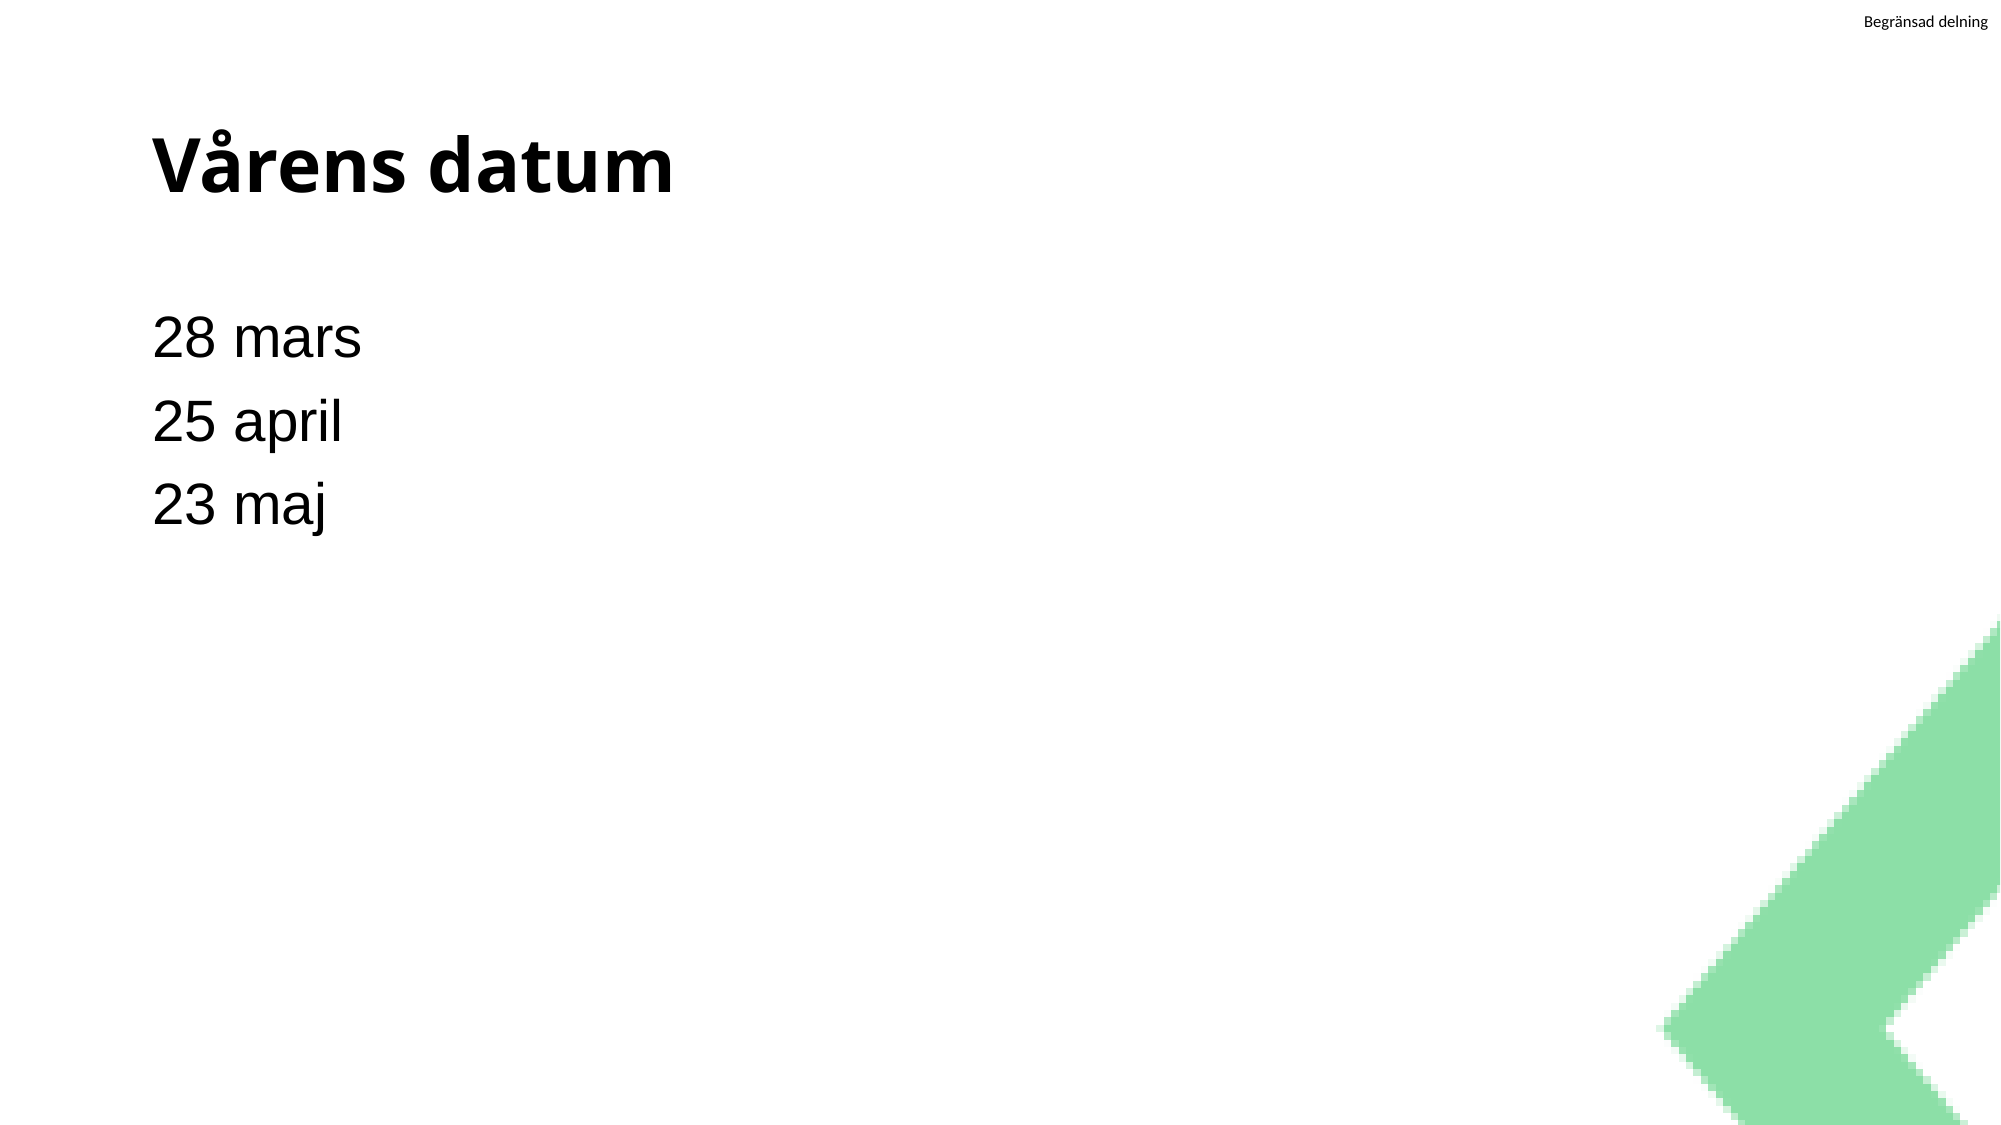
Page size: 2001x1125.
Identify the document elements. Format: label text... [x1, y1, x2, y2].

title Vårens datum [137, 59, 1863, 278]
list 28 mars 25 april 23 maj [137, 299, 1863, 1014]
